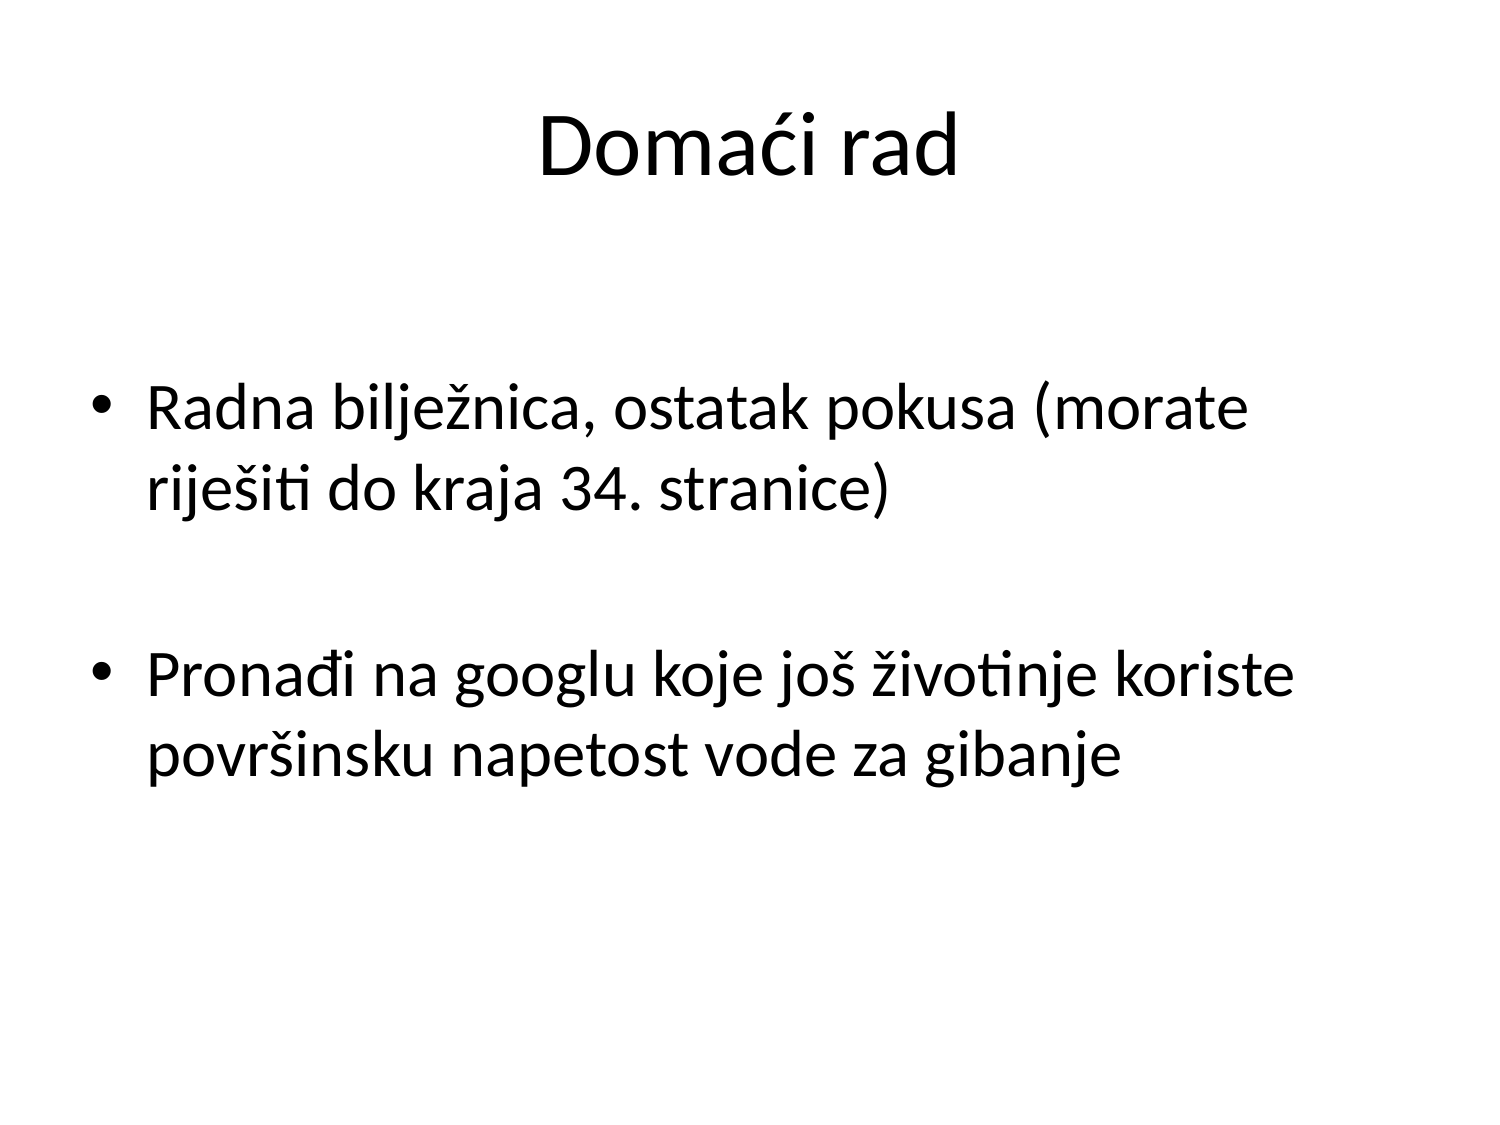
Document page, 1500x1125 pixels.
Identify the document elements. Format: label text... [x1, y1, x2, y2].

list Radna bilježnica, ostatak pokusa (morate riješiti do kraja 34. stranice) Pronađi na googlu koje još životinje koriste površinsku napetost vode za gibanje [75, 262, 1425, 1005]
title Domaći rad [75, 45, 1425, 233]
